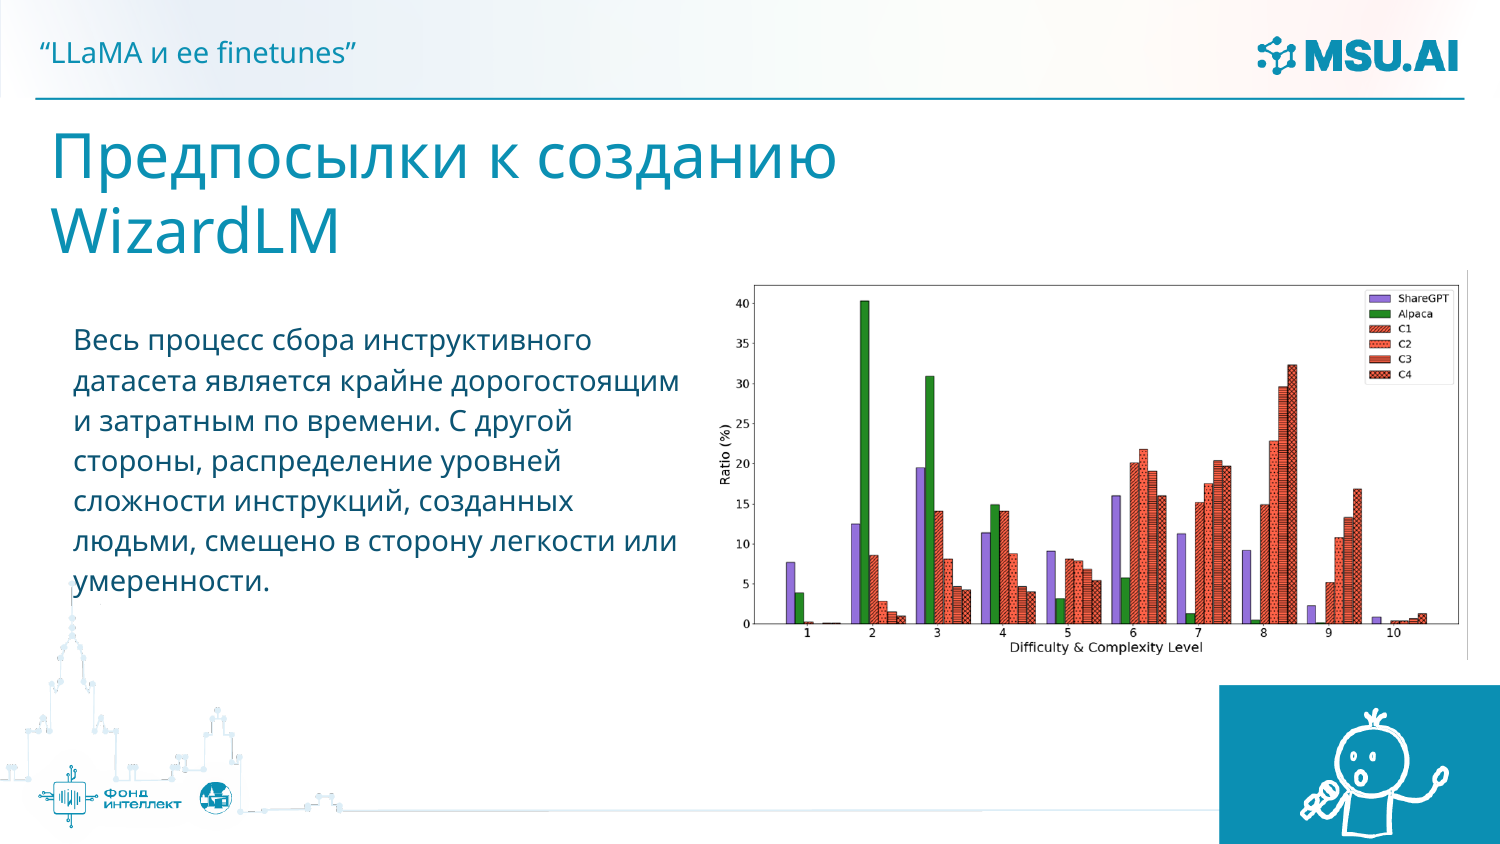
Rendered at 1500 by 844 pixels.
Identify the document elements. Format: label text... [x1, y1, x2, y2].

text_box Предпосылки к созданию WizardLM [35, 100, 859, 289]
text_box Весь процесс сбора инструктивного датасета является крайне дорогостоящим и затратным по времени. С другой стороны, распределение уровней сложности инструкций, созданных людьми, смещено в сторону легкости или умеренности. [53, 306, 708, 608]
picture [0, 0, 1500, 844]
text_box “LLaMA и ее finetunes” [24, 34, 1219, 70]
picture [1301, 709, 1448, 838]
